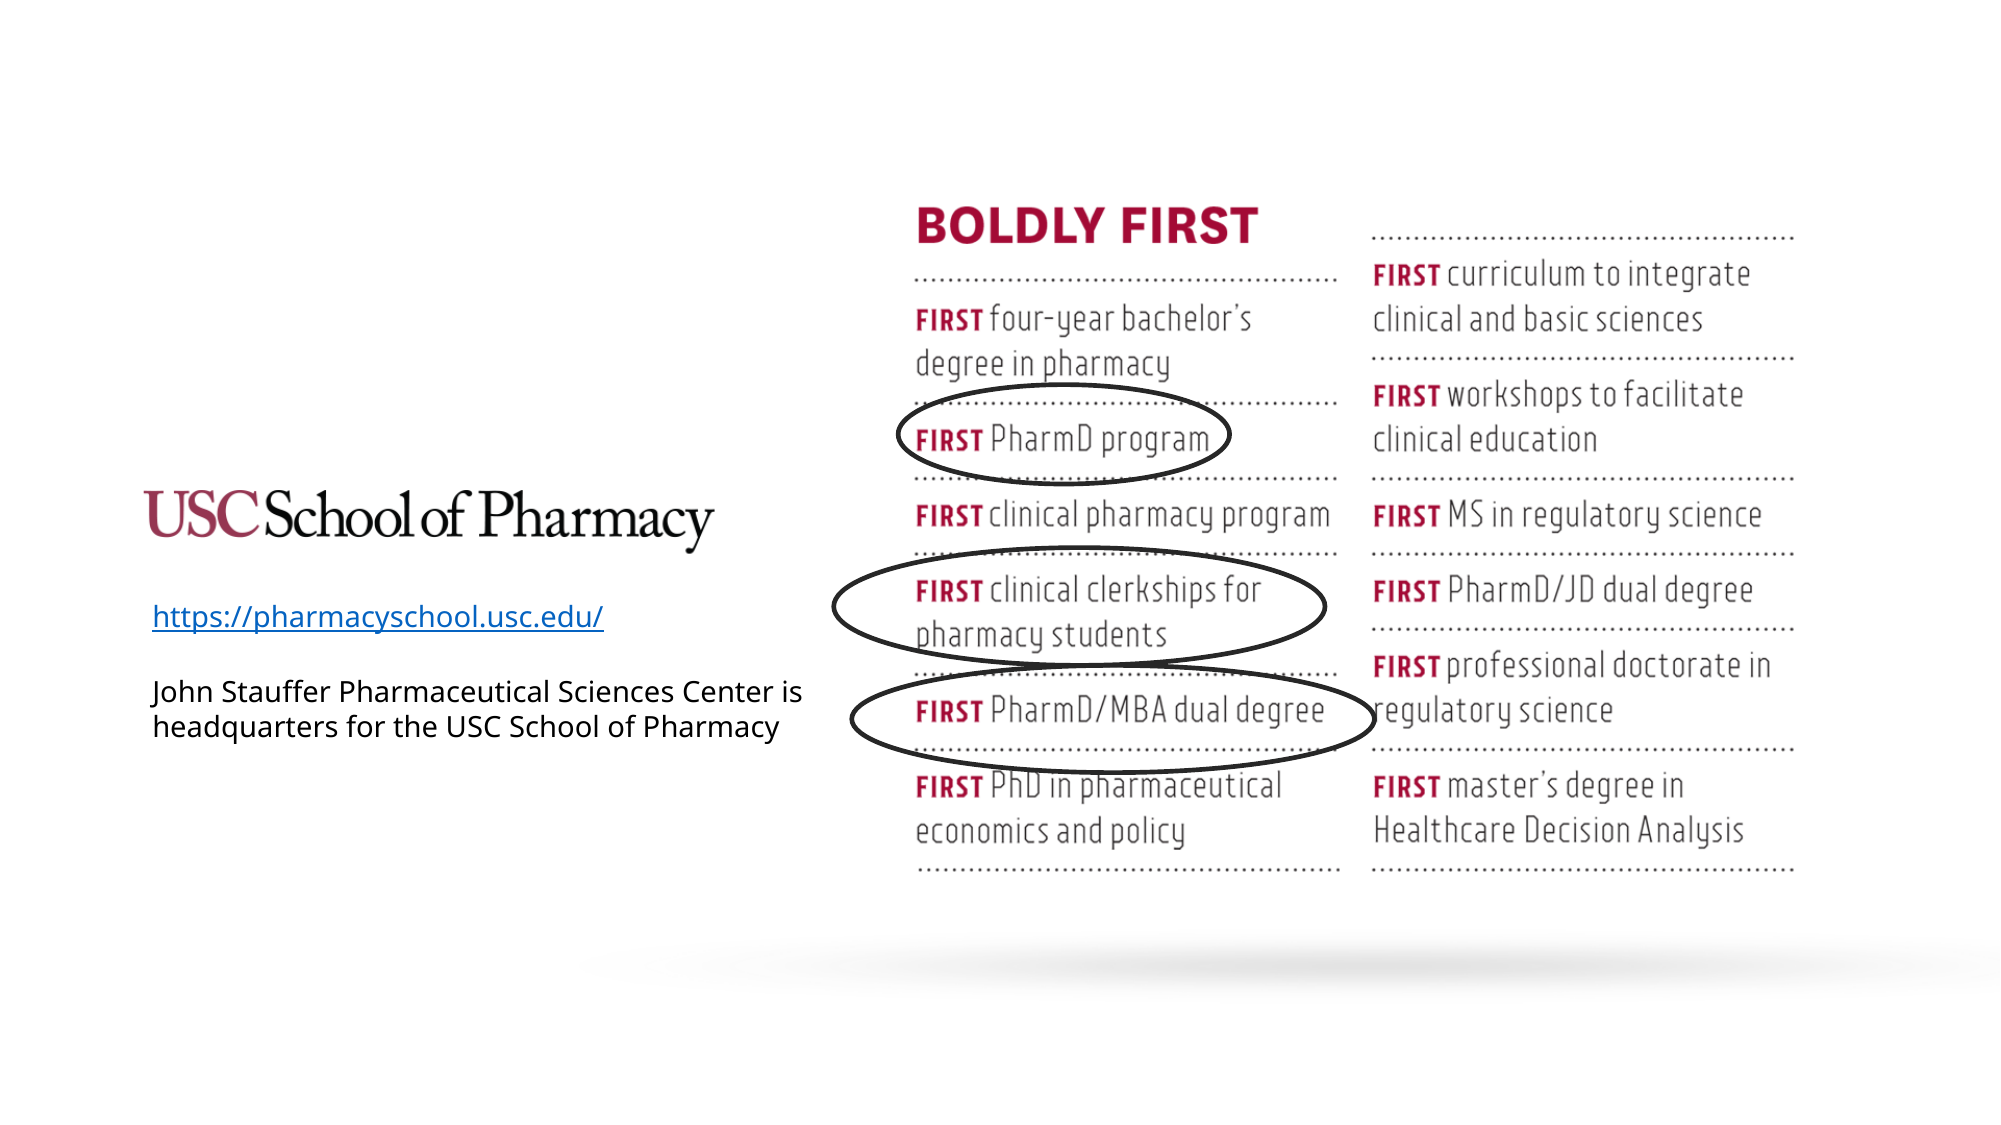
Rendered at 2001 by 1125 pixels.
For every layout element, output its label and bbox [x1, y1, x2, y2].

list [0, 0, 2000, 1125]
